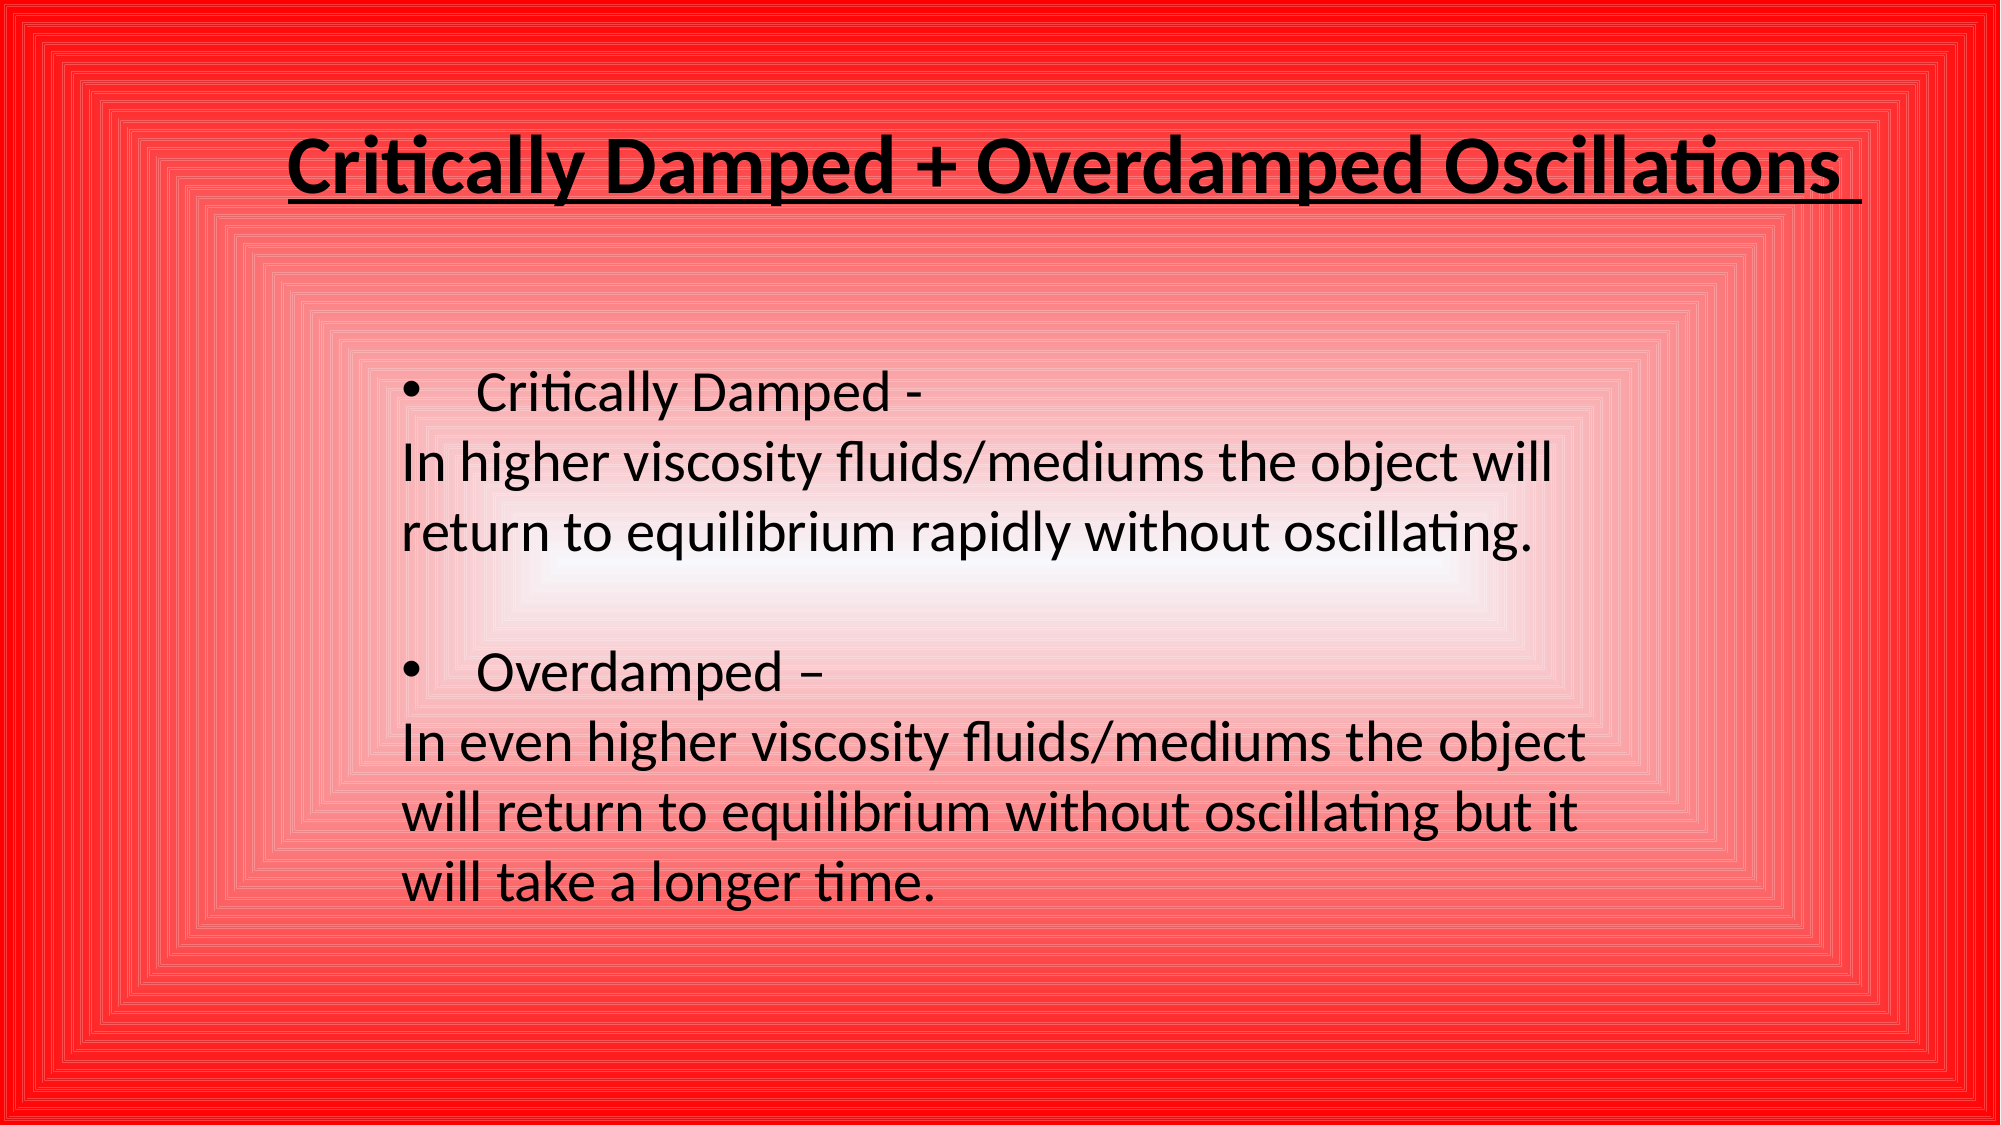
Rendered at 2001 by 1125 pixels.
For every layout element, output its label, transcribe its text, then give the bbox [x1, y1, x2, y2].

text_box Critically Damped - In higher viscosity fluids/mediums the object will return to equilibrium rapidly without oscillating. Overdamped – In even higher viscosity fluids/mediums the object will return to equilibrium without oscillating but it will take a longer time. [311, 346, 1689, 921]
text_box Critically Damped + Overdamped Oscillations [273, 102, 1985, 218]
